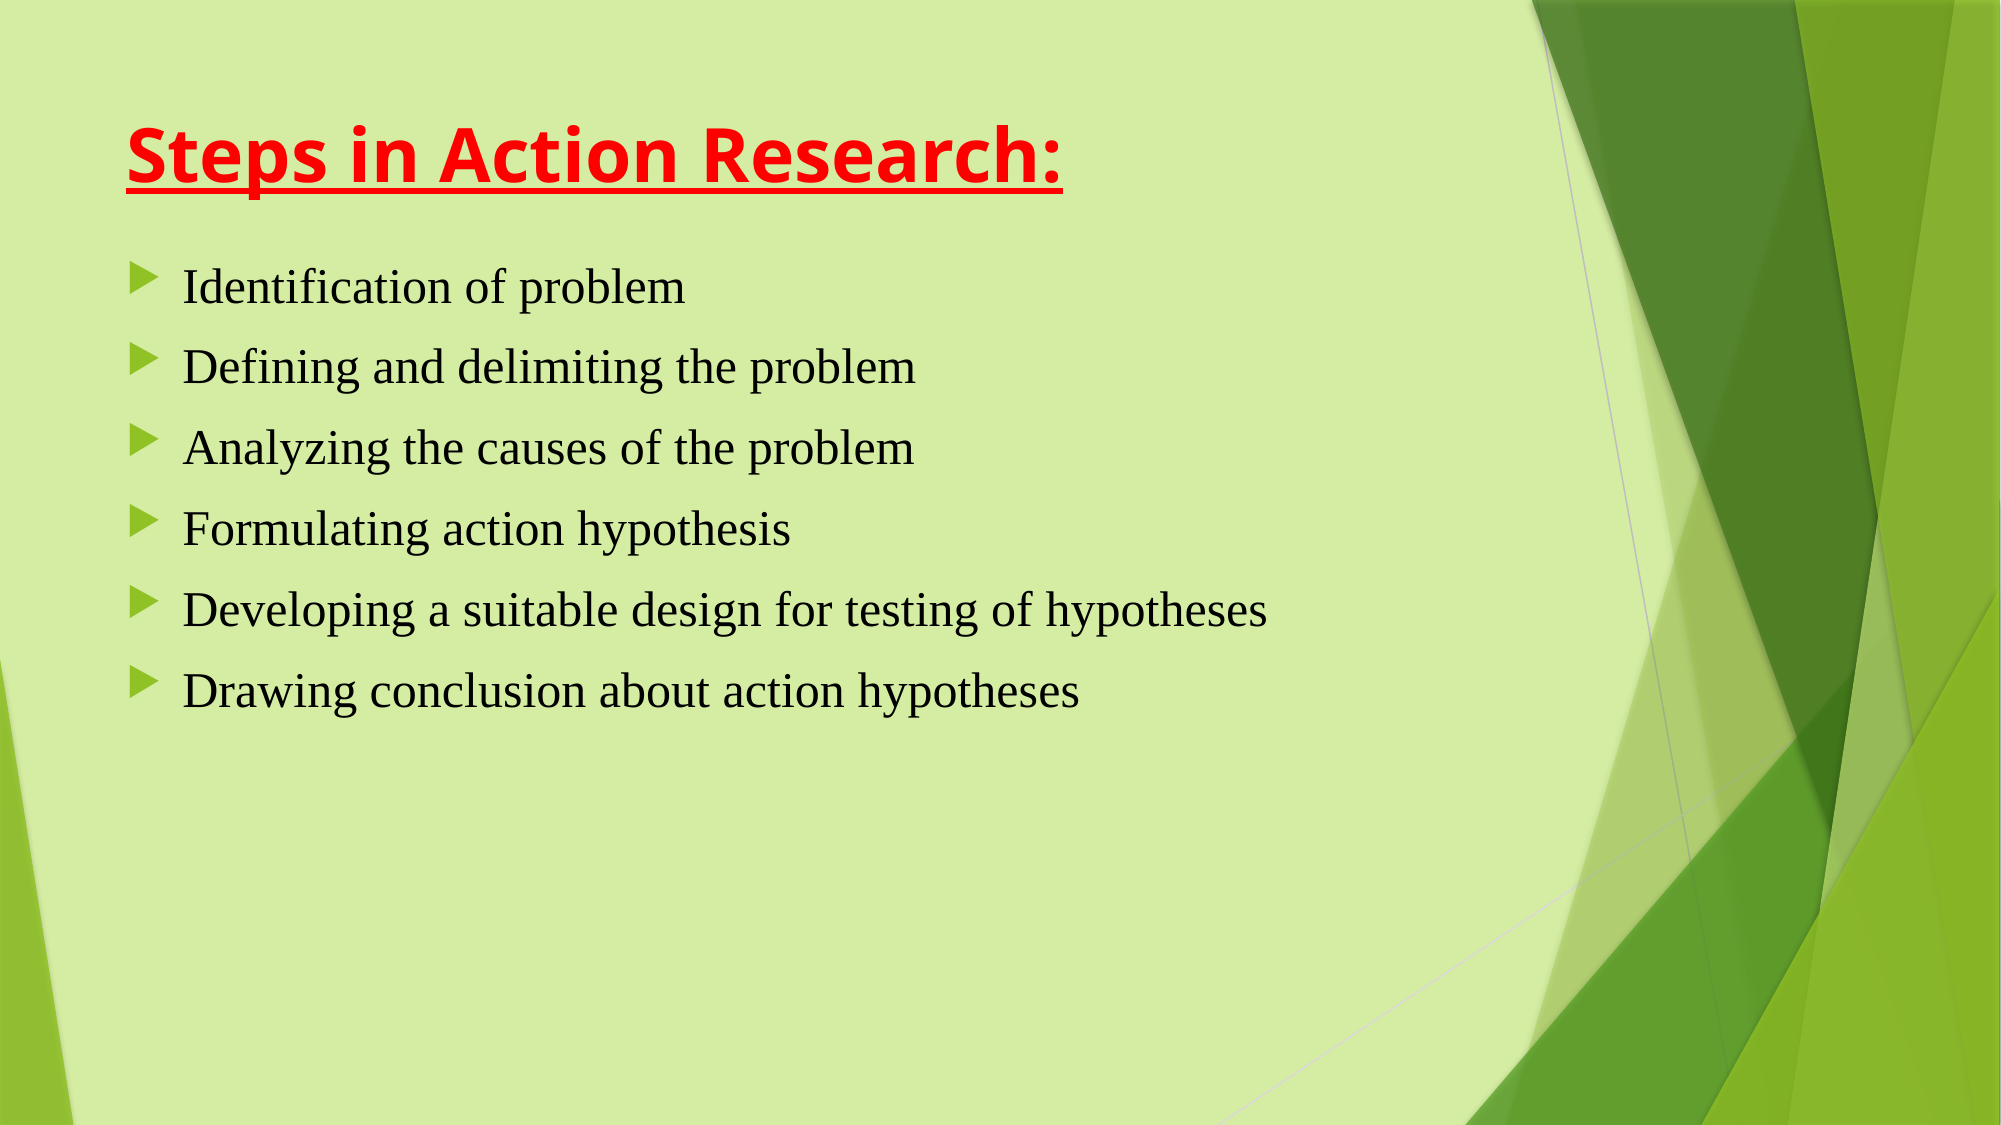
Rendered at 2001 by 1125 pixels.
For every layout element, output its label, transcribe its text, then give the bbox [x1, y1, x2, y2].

title Steps in Action Research: [111, 99, 1522, 245]
list Identification of problem Defining and delimiting the problem Analyzing the causes of the problem Formulating action hypothesis Developing a suitable design for testing of hypotheses Drawing conclusion about action hypotheses [111, 245, 1522, 992]
